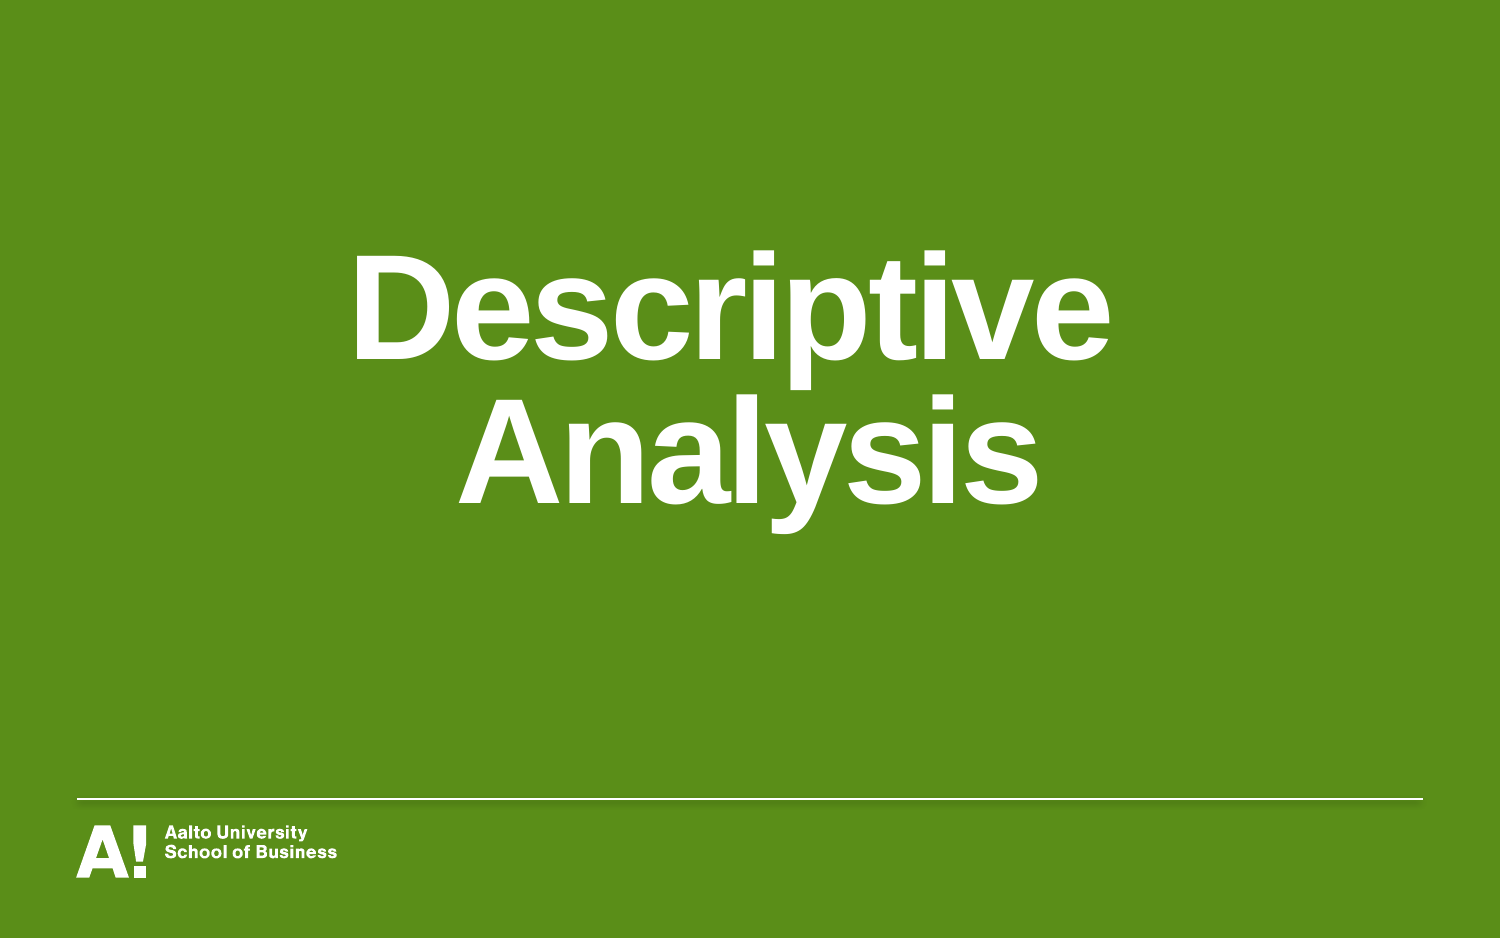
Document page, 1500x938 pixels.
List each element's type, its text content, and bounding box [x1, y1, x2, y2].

title Descriptive Analysis [76, 244, 1424, 552]
